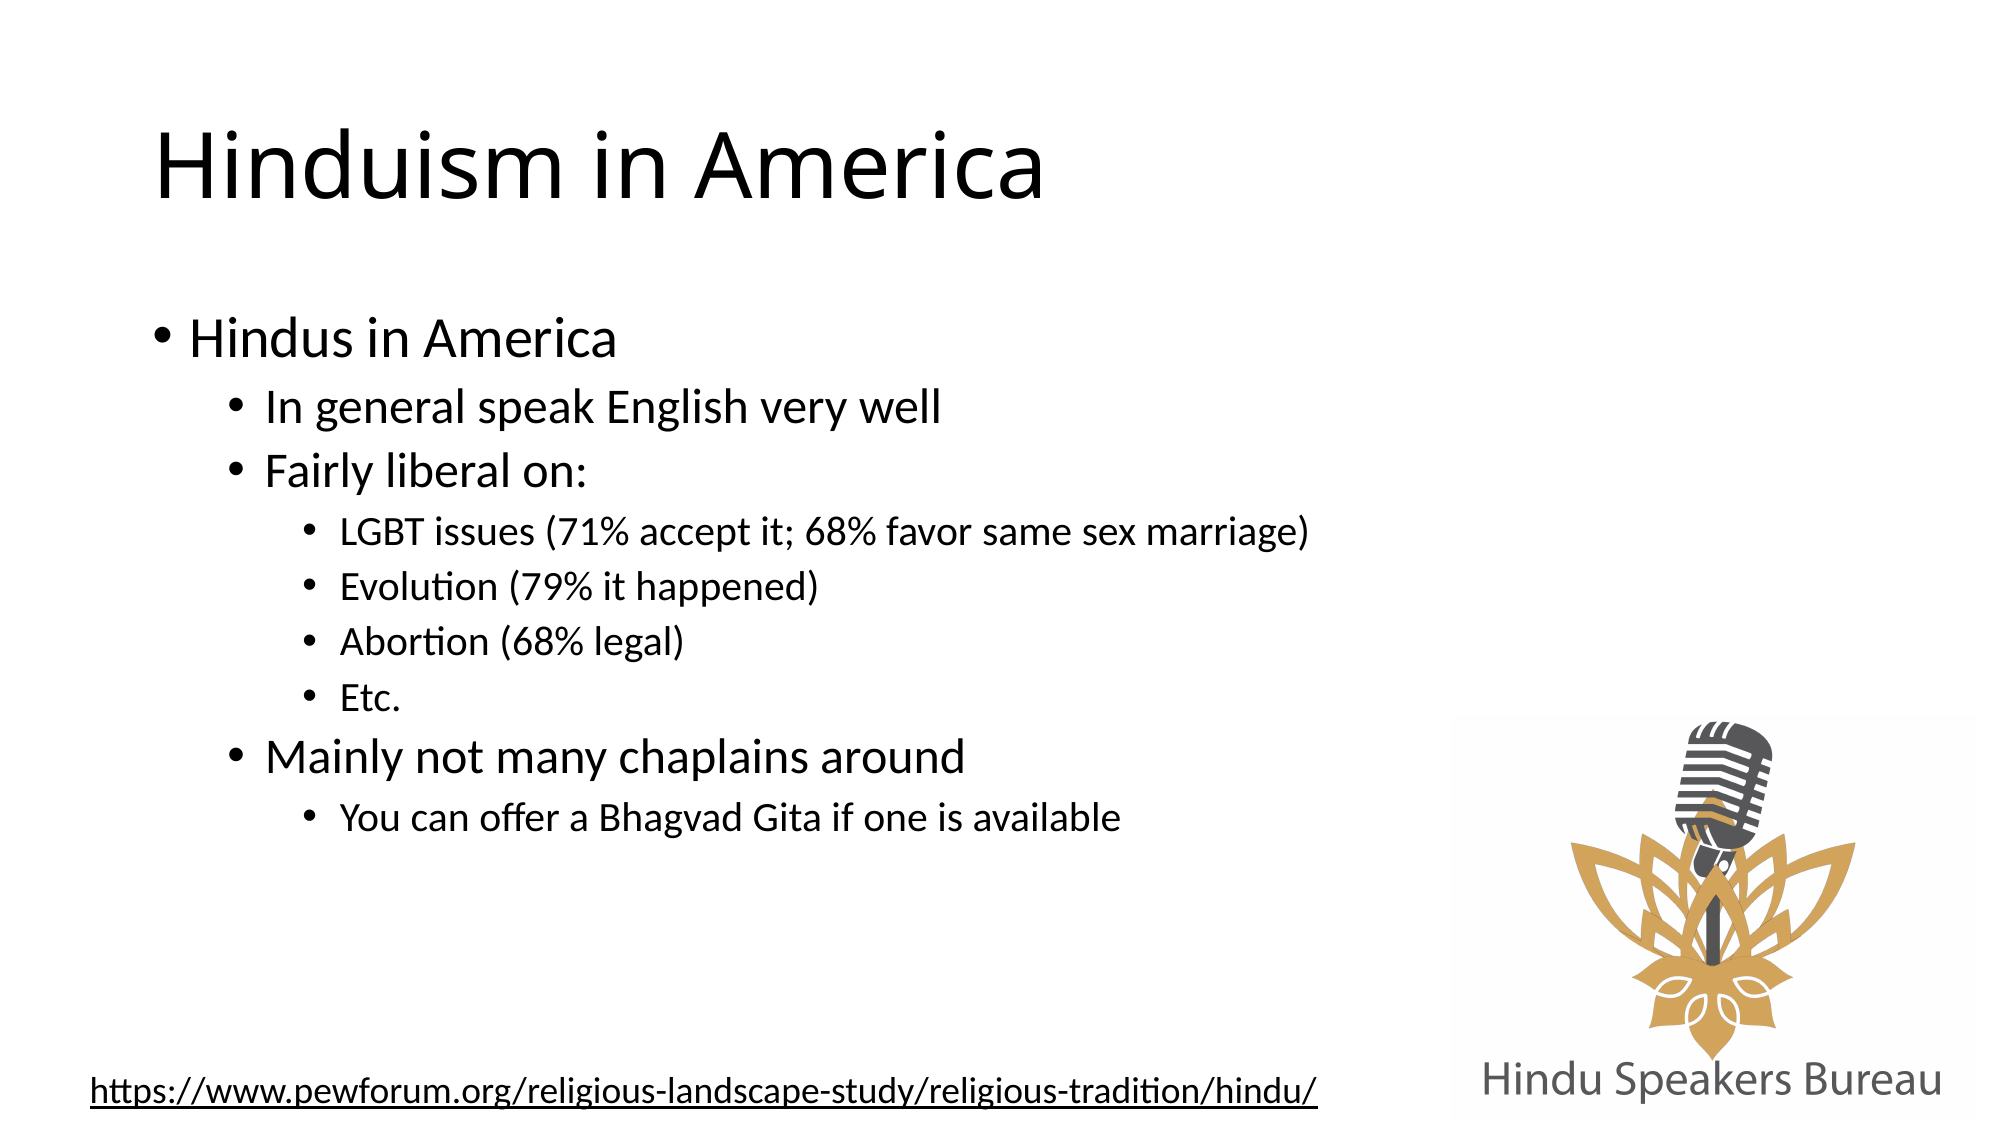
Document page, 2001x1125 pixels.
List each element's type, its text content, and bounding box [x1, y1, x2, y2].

list Hindus in America In general speak English very well Fairly liberal on: LGBT issues (71% accept it; 68% favor same sex marriage) Evolution (79% it happened) Abortion (68% legal) Etc. Mainly not many chaplains around You can offer a Bhagvad Gita if one is available [137, 299, 1863, 1014]
text_box https://www.pewforum.org/religious-landscape-study/religious-tradition/hindu/ [74, 1058, 1342, 1119]
title Hinduism in America [137, 59, 1863, 278]
picture [1450, 715, 1976, 1121]
